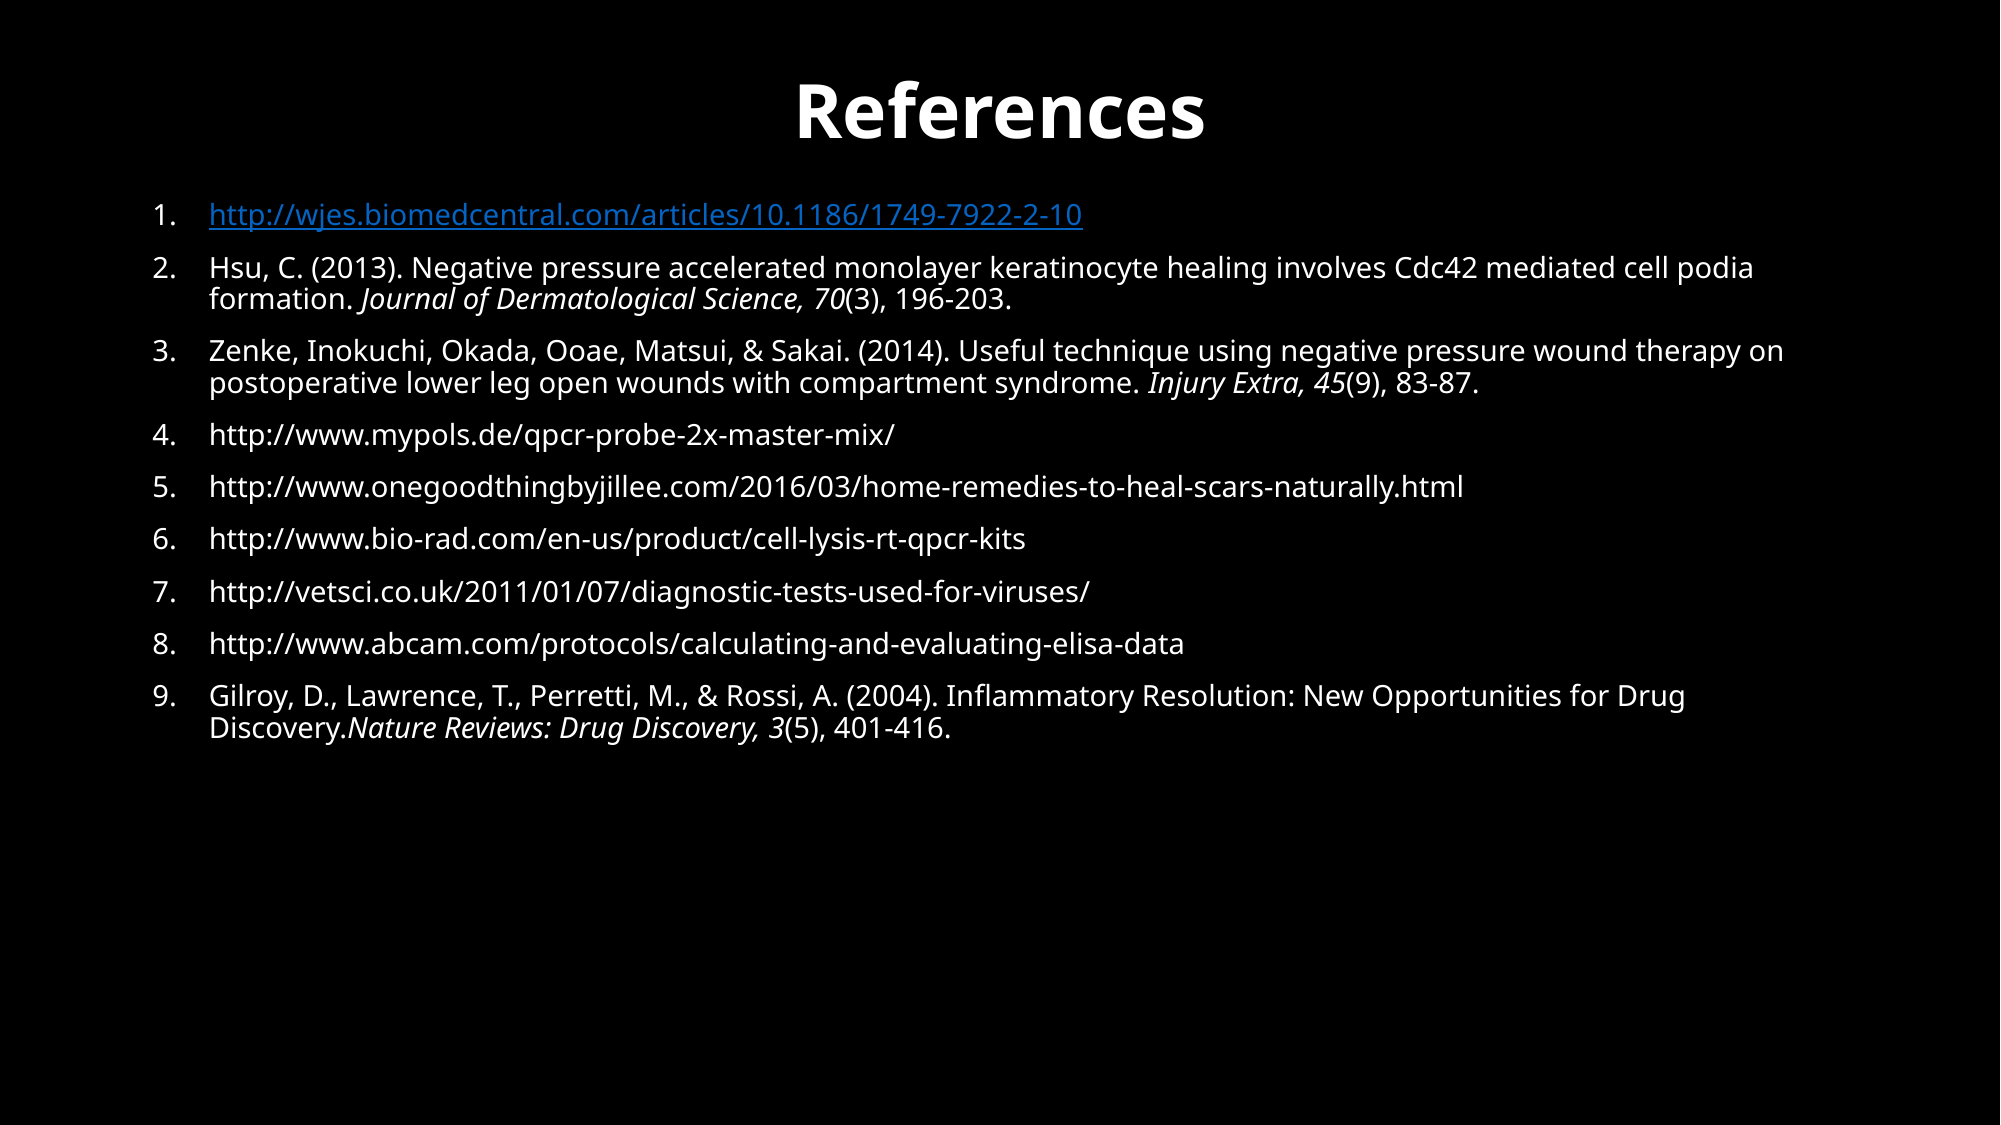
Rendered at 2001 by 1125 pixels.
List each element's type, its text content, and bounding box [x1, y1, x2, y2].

title References [137, 59, 1863, 170]
list http://wjes.biomedcentral.com/articles/10.1186/1749-7922-2-10 Hsu, C. (2013). Negative pressure accelerated monolayer keratinocyte healing involves Cdc42 mediated cell podia formation. Journal of Dermatological Science, 70(3), 196-203. Zenke, Inokuchi, Okada, Ooae, Matsui, & Sakai. (2014). Useful technique using negative pressure wound therapy on postoperative lower leg open wounds with compartment syndrome. Injury Extra, 45(9), 83-87. http://www.mypols.de/qpcr-probe-2x-master-mix/ http://www.onegoodthingbyjillee.com/2016/03/home-remedies-to-heal-scars-naturally.html http://www.bio-rad.com/en-us/product/cell-lysis-rt-qpcr-kits http://vetsci.co.uk/2011/01/07/diagnostic-tests-used-for-viruses/ http://www.abcam.com/protocols/calculating-and-evaluating-elisa-data Gilroy, D., Lawrence, T., Perretti, M., & Rossi, A. (2004). Inflammatory Resolution: New Opportunities for Drug Discovery.Nature Reviews: Drug Discovery, 3(5), 401-416. [137, 189, 1863, 1065]
